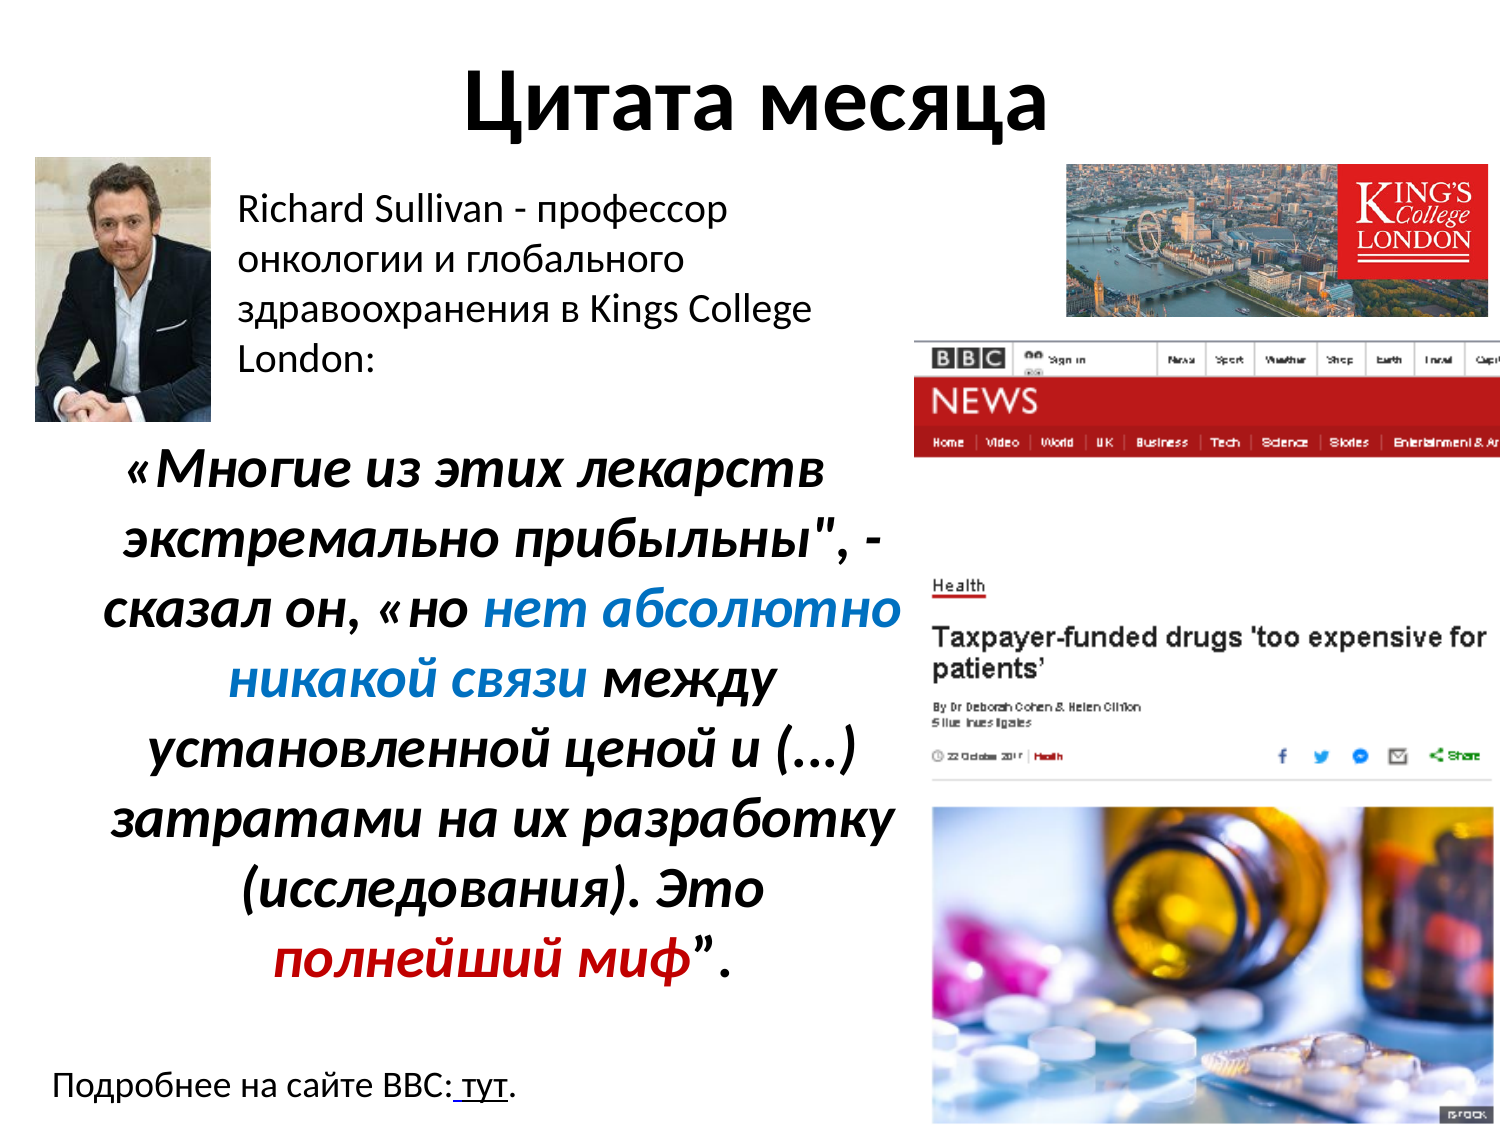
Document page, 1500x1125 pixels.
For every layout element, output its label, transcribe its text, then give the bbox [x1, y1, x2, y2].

picture [34, 157, 212, 423]
text_box Richard Sullivan - профессор онкологии и глобального здравоохранения в Kings College London: [222, 173, 914, 388]
picture [913, 340, 1500, 1125]
title Цитата месяца [82, 0, 1432, 188]
list «Многие из этих лекарств экстремально прибыльны", - сказал он, «но нет абсолютно никакой связи между установленной ценой и (...) затратами на их разработку (исследования). Это полнейший миф”. [23, 421, 908, 961]
picture [1066, 163, 1489, 317]
text_box Подробнее на сайте BBC: тут. [37, 1052, 533, 1113]
